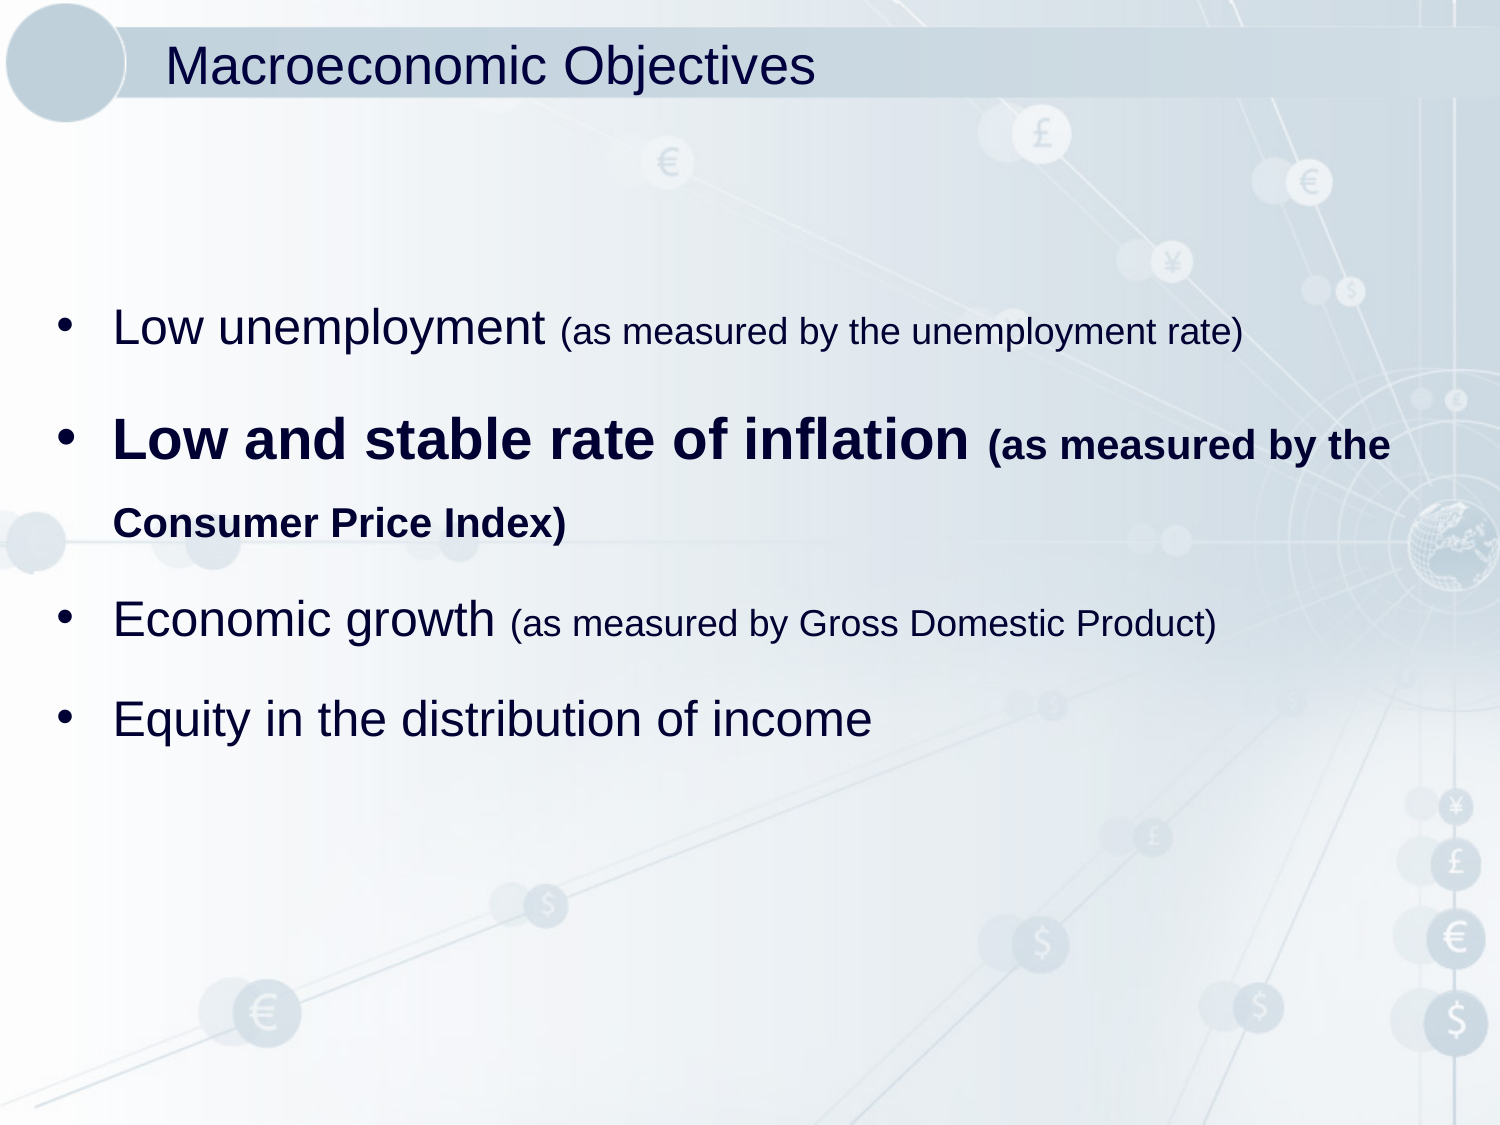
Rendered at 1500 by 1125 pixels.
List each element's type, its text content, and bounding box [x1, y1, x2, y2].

picture [0, 0, 1500, 1125]
title Macroeconomic Objectives [149, 24, 1500, 103]
list Low unemployment (as measured by the unemployment rate) Low and stable rate of inflation (as measured by the Consumer Price Index) Economic growth (as measured by Gross Domestic Product) Equity in the distribution of income [41, 256, 1449, 1000]
